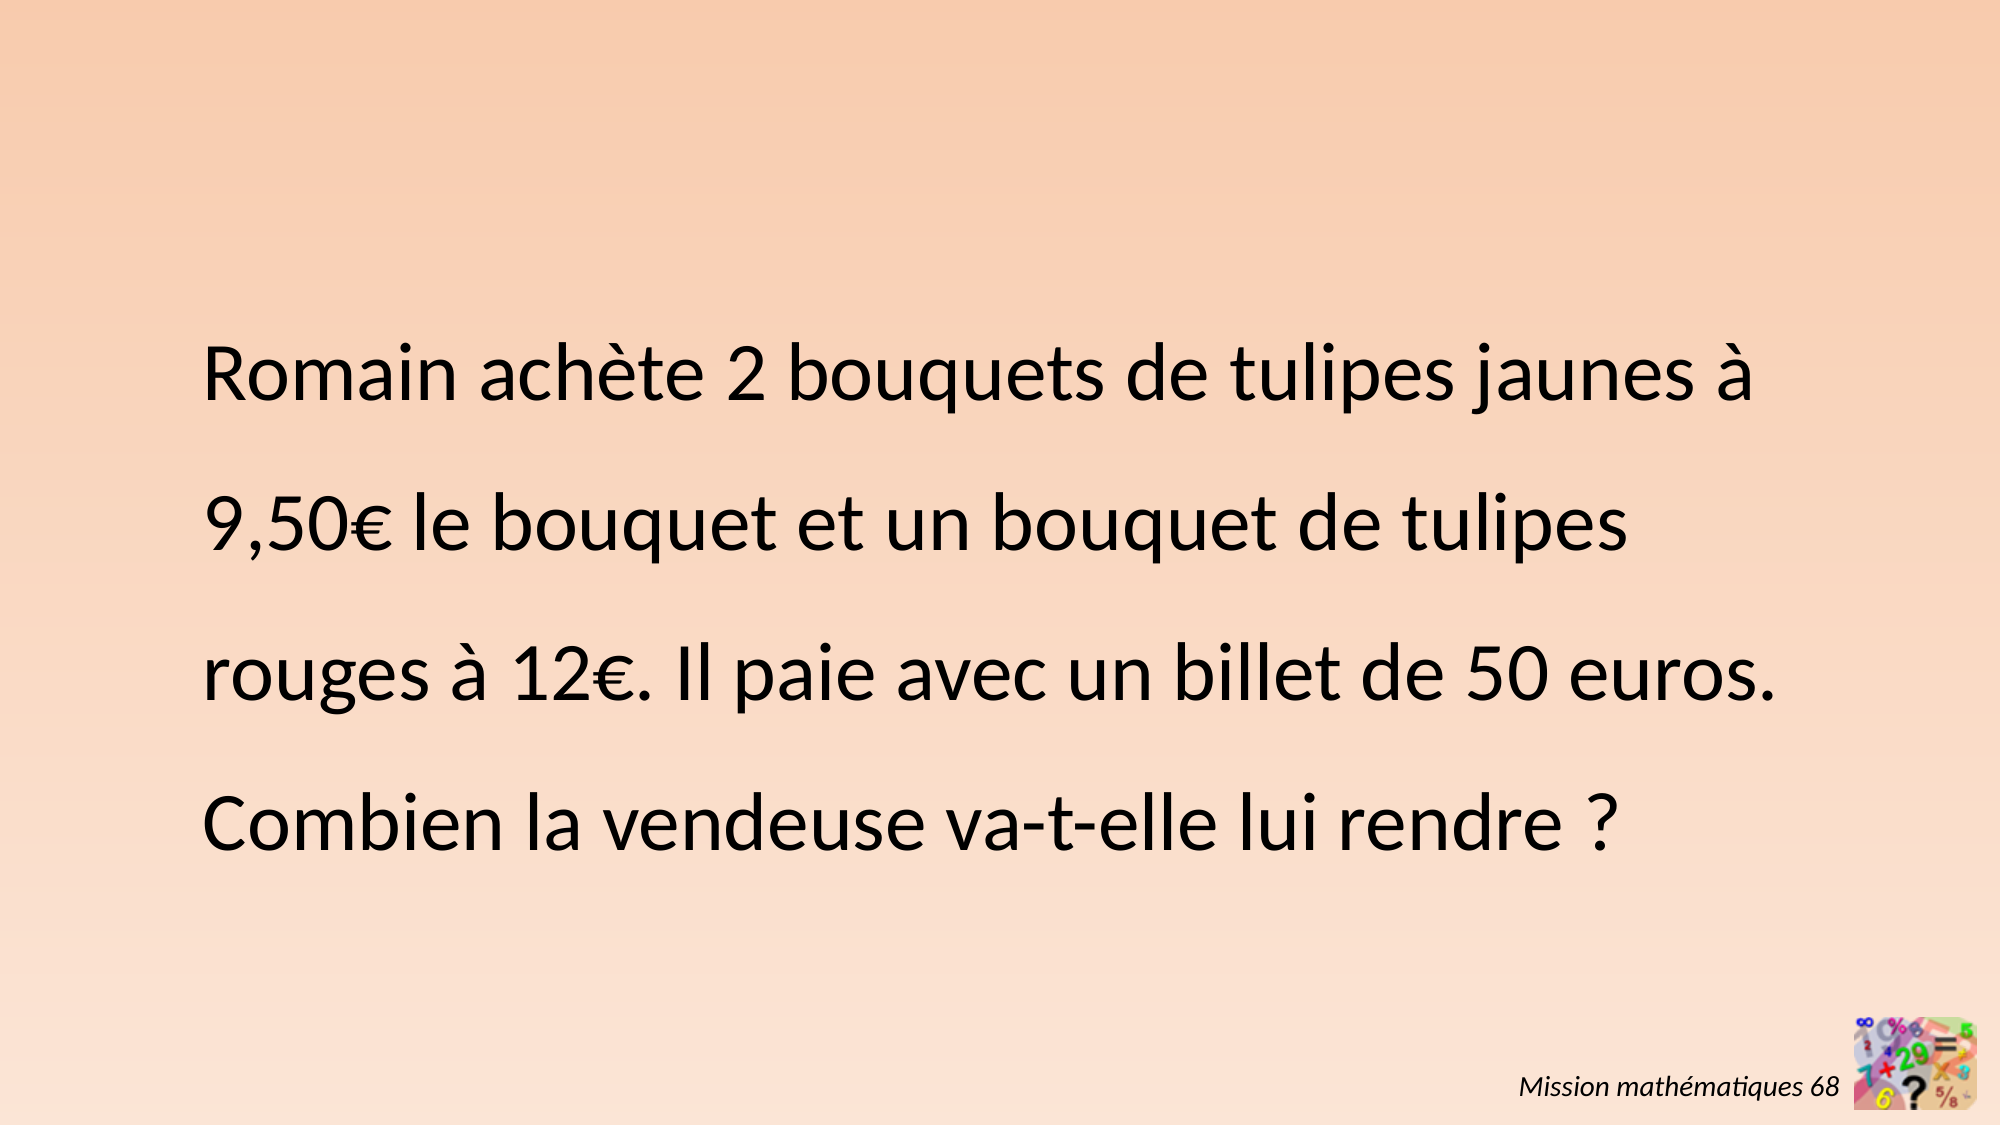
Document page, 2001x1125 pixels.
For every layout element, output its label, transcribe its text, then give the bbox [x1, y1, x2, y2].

text_box Romain achète 2 bouquets de tulipes jaunes à 9,50€ le bouquet et un bouquet de tulipes rouges à 12€. Il paie avec un billet de 50 euros. Combien la vendeuse va-t-elle lui rendre ? [188, 259, 1812, 875]
picture [1854, 1017, 1977, 1110]
text_box Mission mathématiques 68 [1501, 1059, 1854, 1110]
